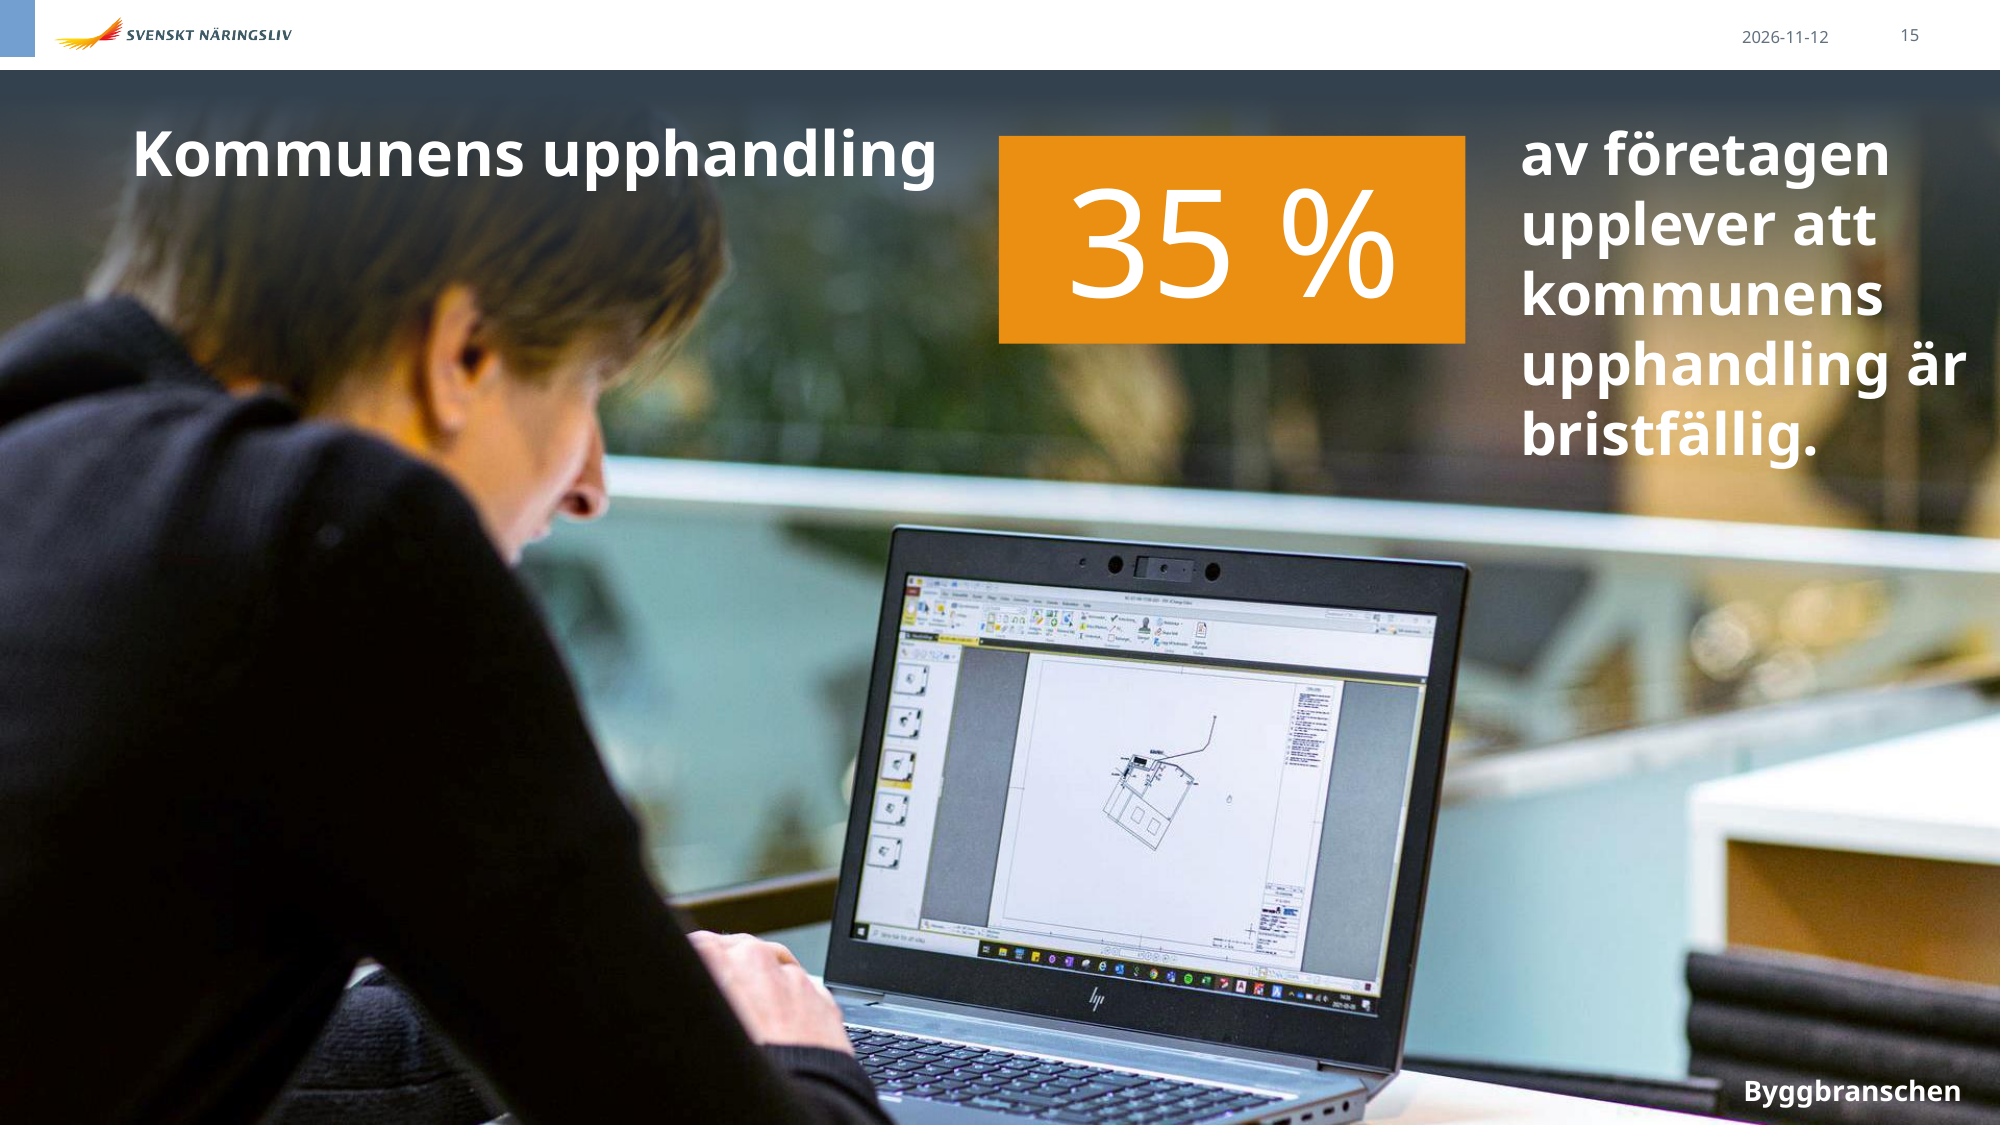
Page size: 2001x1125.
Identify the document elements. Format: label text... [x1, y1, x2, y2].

picture [0, 307, 2000, 1125]
text_box Byggbranschen [1035, 1047, 1963, 1108]
slide_number 15 [1879, 21, 1935, 52]
text_box av företagen upplever att kommunens upphandling är bristfällig. [1520, 110, 2000, 475]
text_box Kommunens upphandling [131, 114, 1520, 197]
text_box [998, 335, 1466, 345]
text_box [998, 135, 1466, 139]
text_box 35 % [998, 139, 1469, 335]
picture [54, 17, 292, 50]
text_box 2023-05-03 [1727, 19, 1867, 52]
